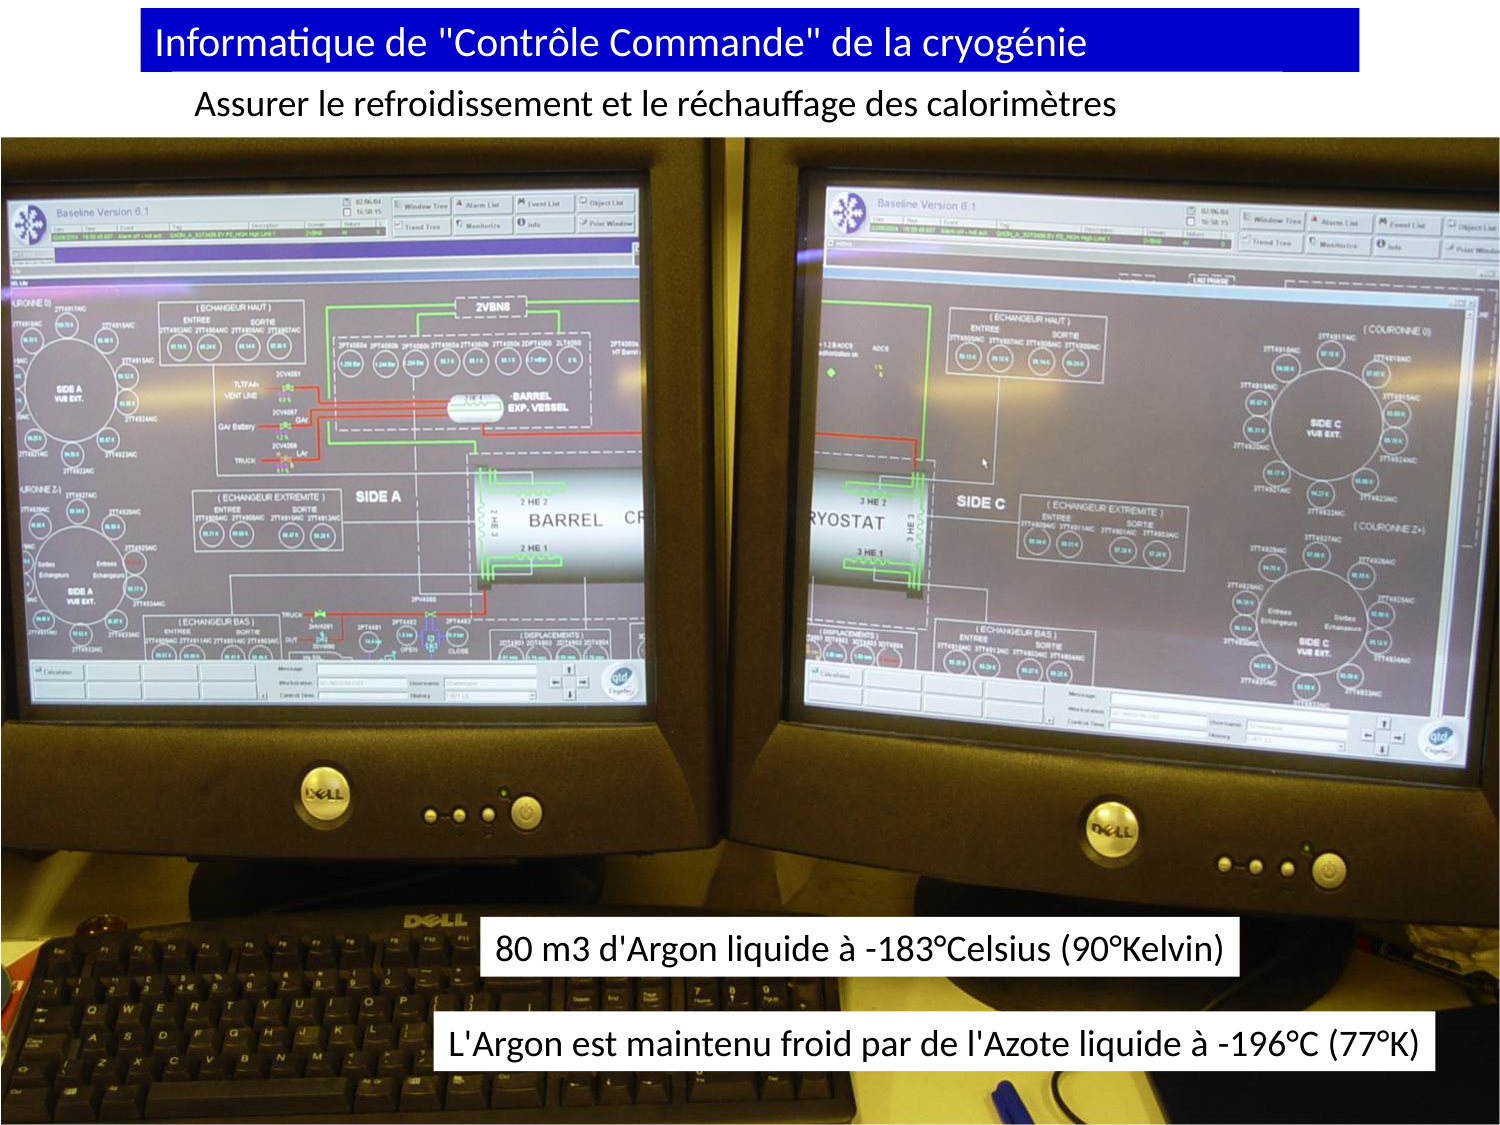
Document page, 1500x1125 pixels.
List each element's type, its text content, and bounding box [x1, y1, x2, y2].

text_box Informatique de "Contrôle Commande" de la cryogénie [140, 8, 1360, 72]
picture [0, 135, 1500, 1125]
text_box Assurer le refroidissement et le réchauffage des calorimètres [172, 71, 1284, 131]
